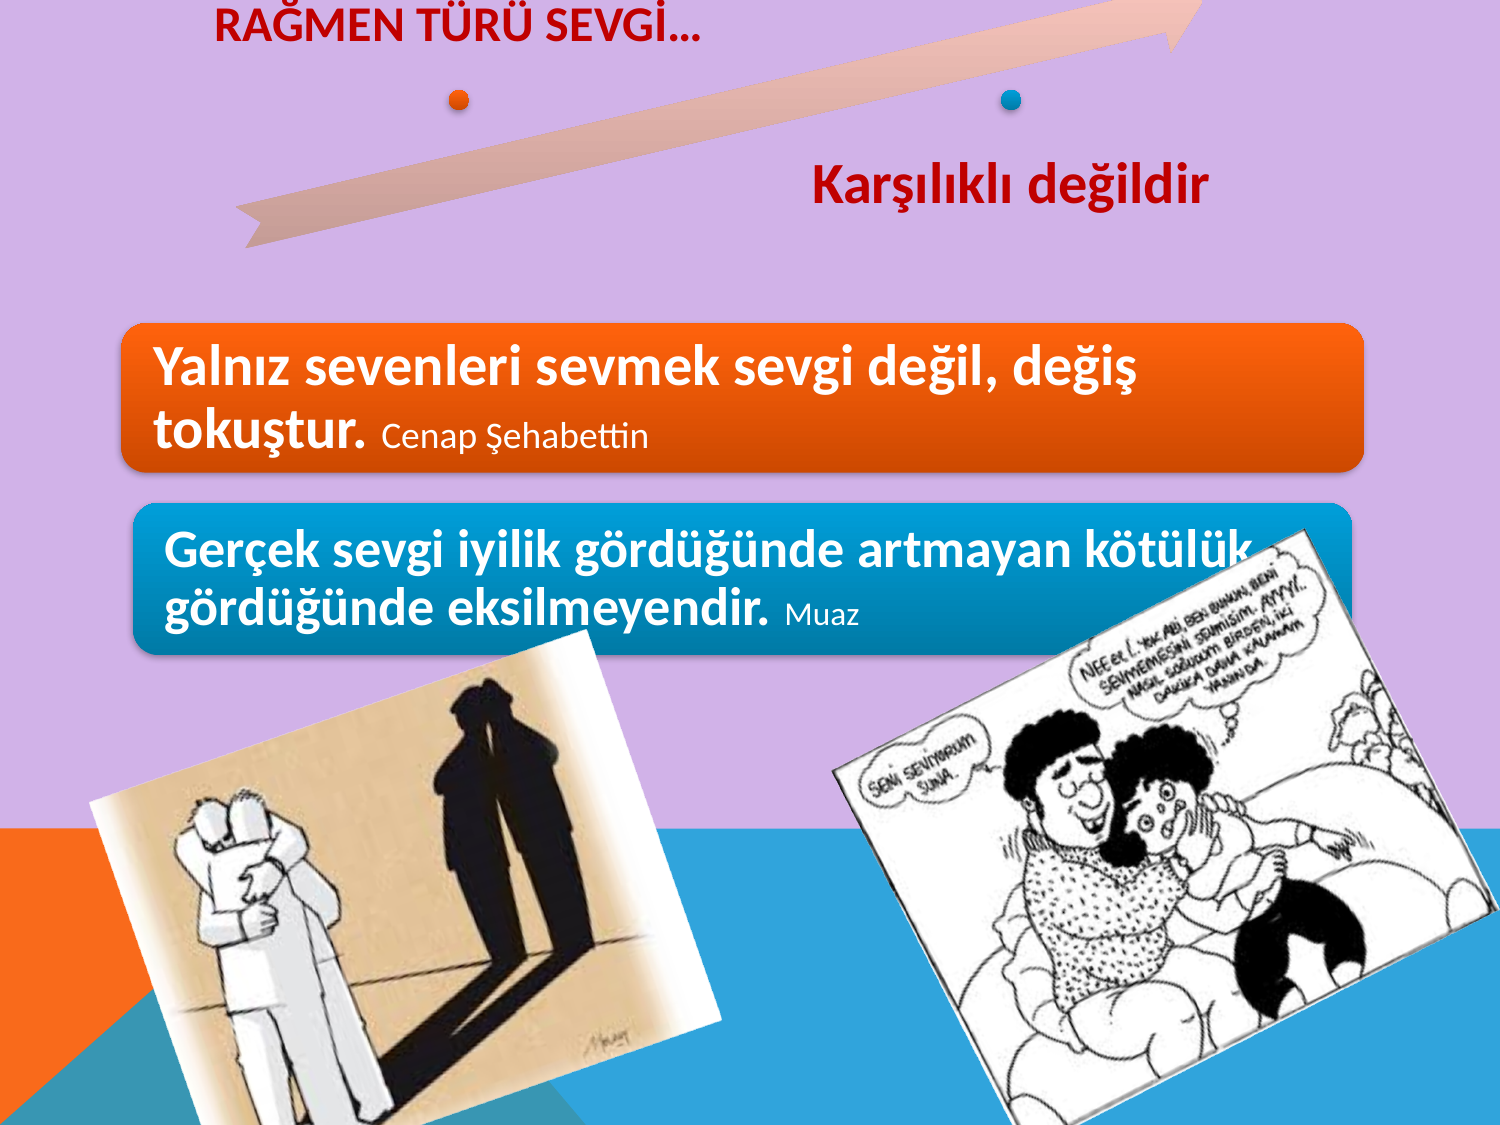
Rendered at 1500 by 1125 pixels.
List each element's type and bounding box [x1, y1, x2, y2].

text_box [123, 0, 1351, 201]
picture [90, 703, 721, 1125]
text_box [100, 266, 1386, 712]
picture [832, 624, 1499, 1125]
